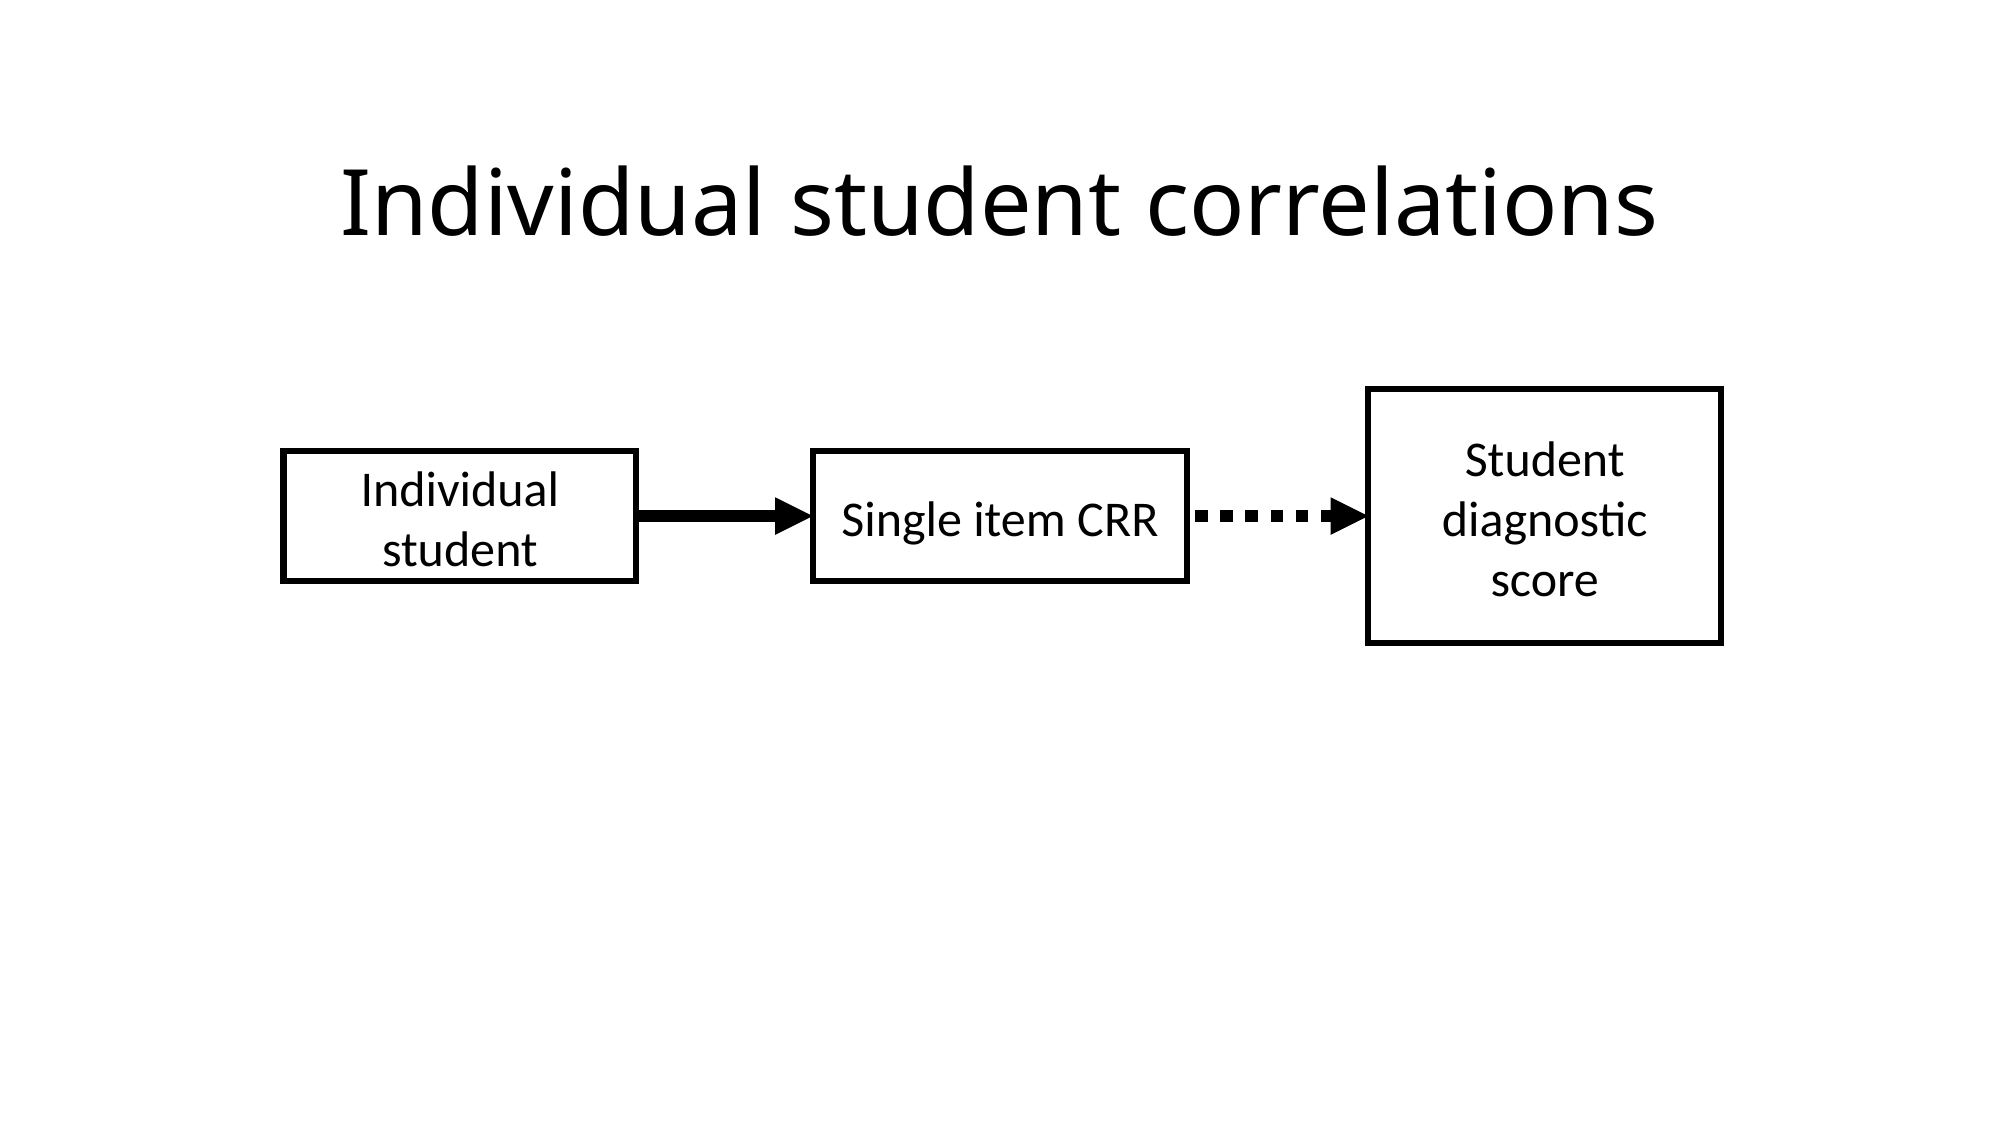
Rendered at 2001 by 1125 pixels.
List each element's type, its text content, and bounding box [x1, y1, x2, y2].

text_box Single item CRR [812, 450, 1188, 582]
text_box Student diagnostic score [1367, 388, 1722, 644]
text_box Individual student [282, 450, 637, 582]
title Individual student correlations [137, 96, 1863, 315]
